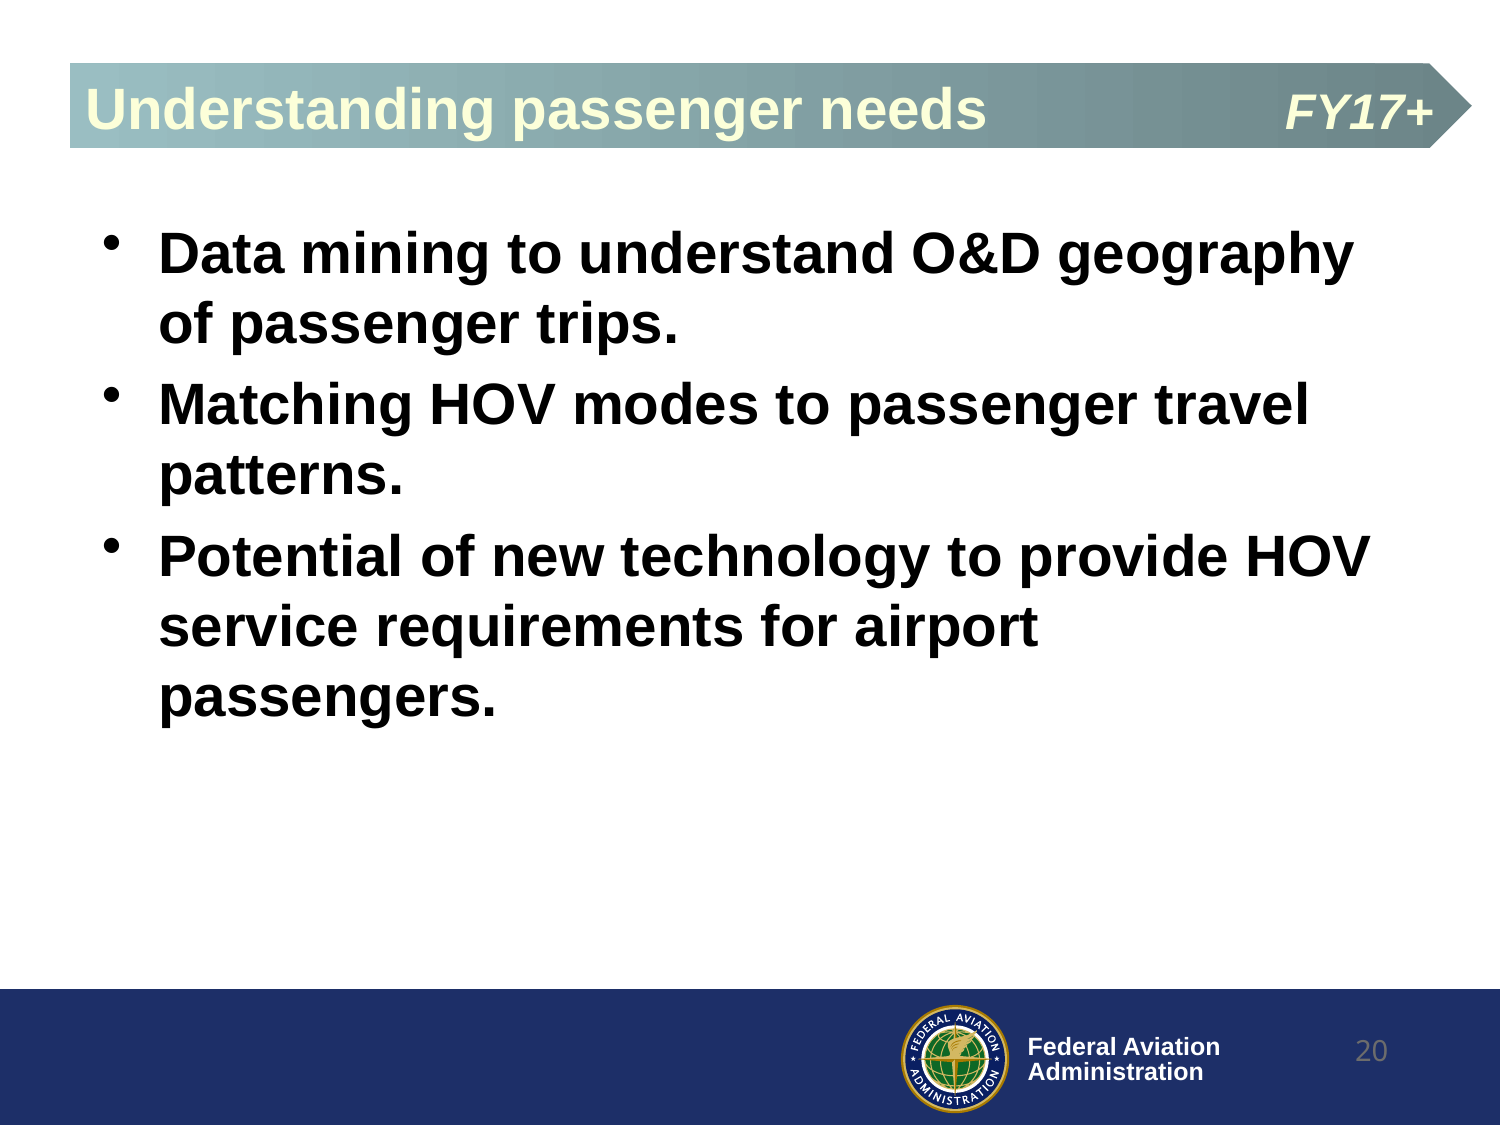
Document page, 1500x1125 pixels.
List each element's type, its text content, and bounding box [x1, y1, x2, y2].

slide_number 20 [1226, 1025, 1404, 1100]
text_box Understanding passenger needs FY17+ [70, 63, 1472, 149]
list Data mining to understand O&D geography of passenger trips. Matching HOV modes to passenger travel patterns. Potential of new technology to provide HOV service requirements for airport passengers. [86, 207, 1408, 928]
